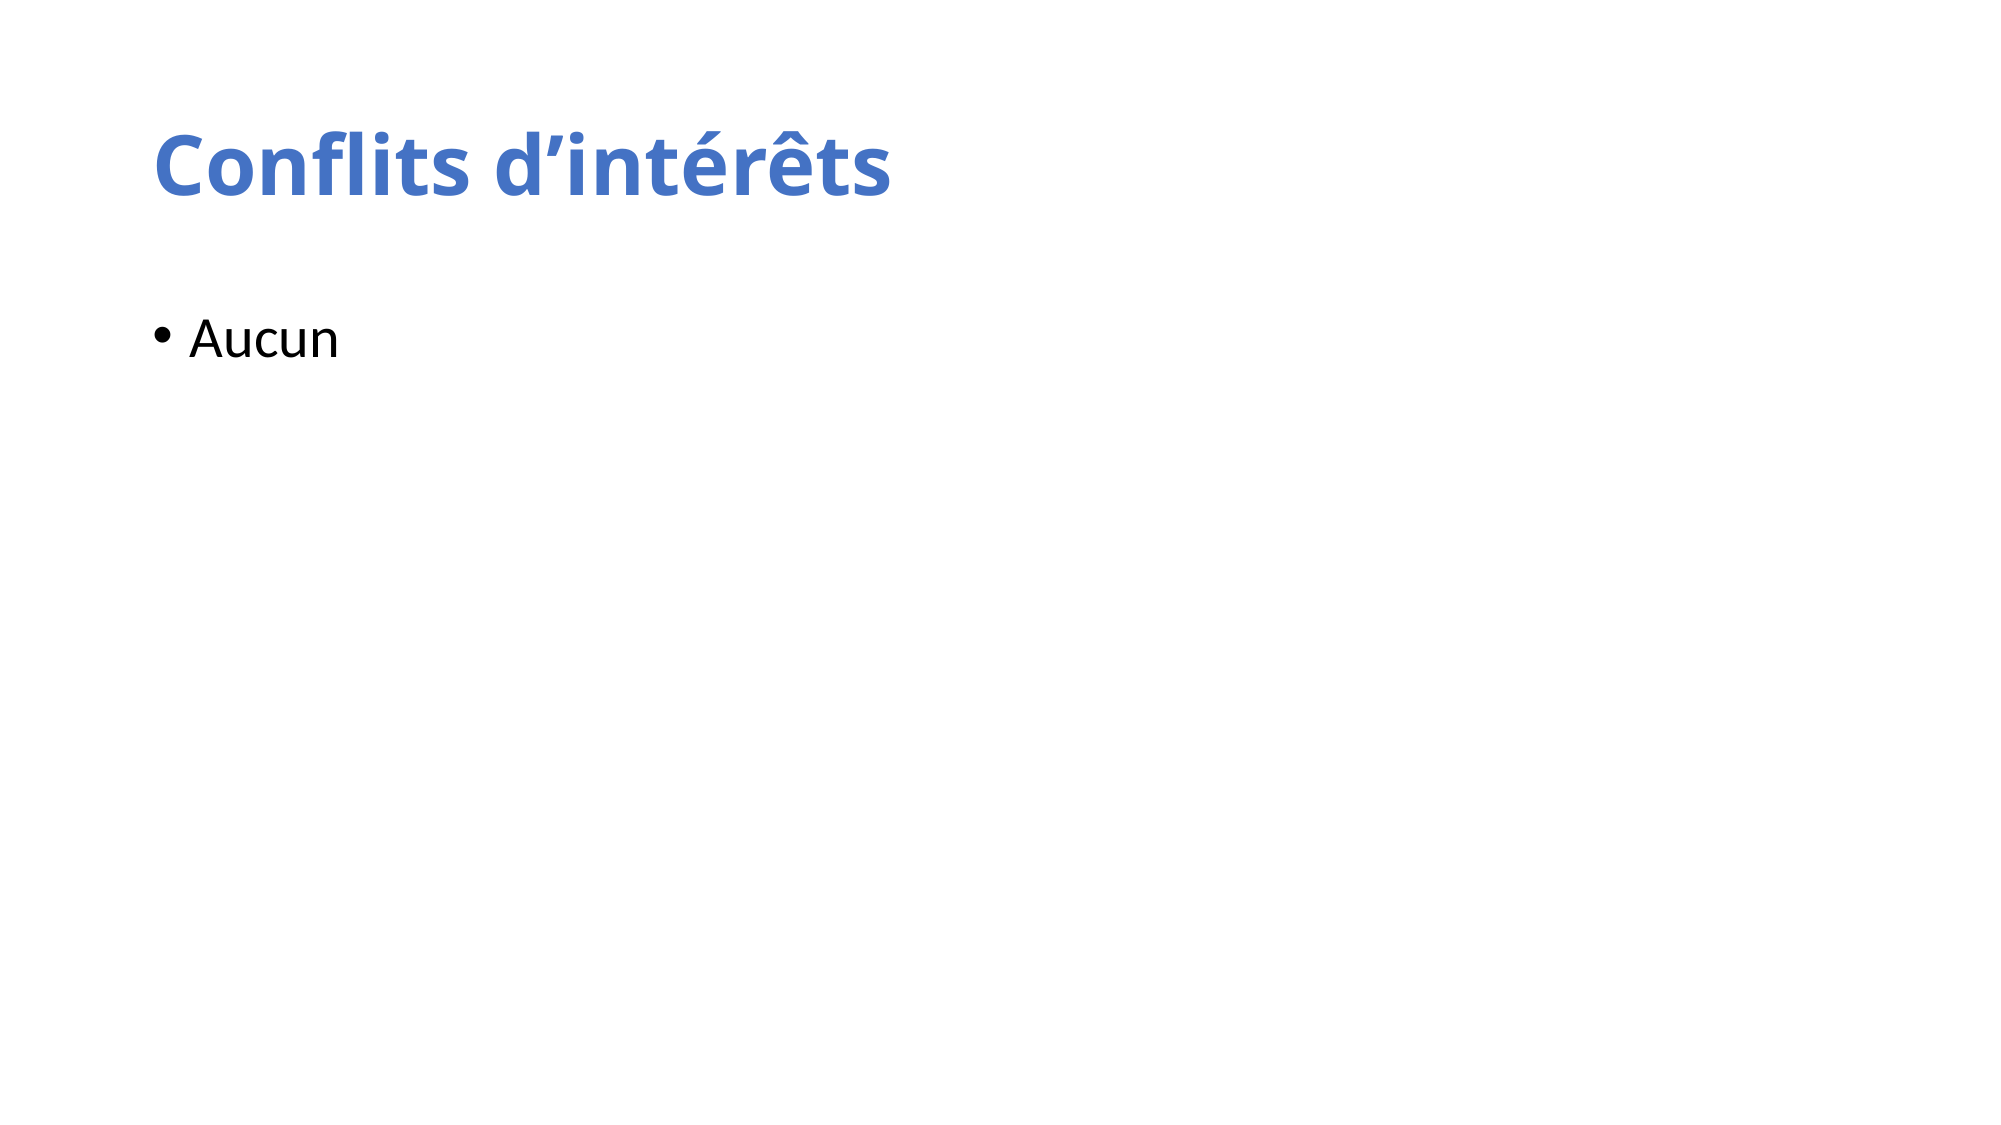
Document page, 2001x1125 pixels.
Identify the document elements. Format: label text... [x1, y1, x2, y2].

list Aucun [137, 299, 1863, 1014]
title Conflits d’intérêts [137, 59, 1863, 278]
